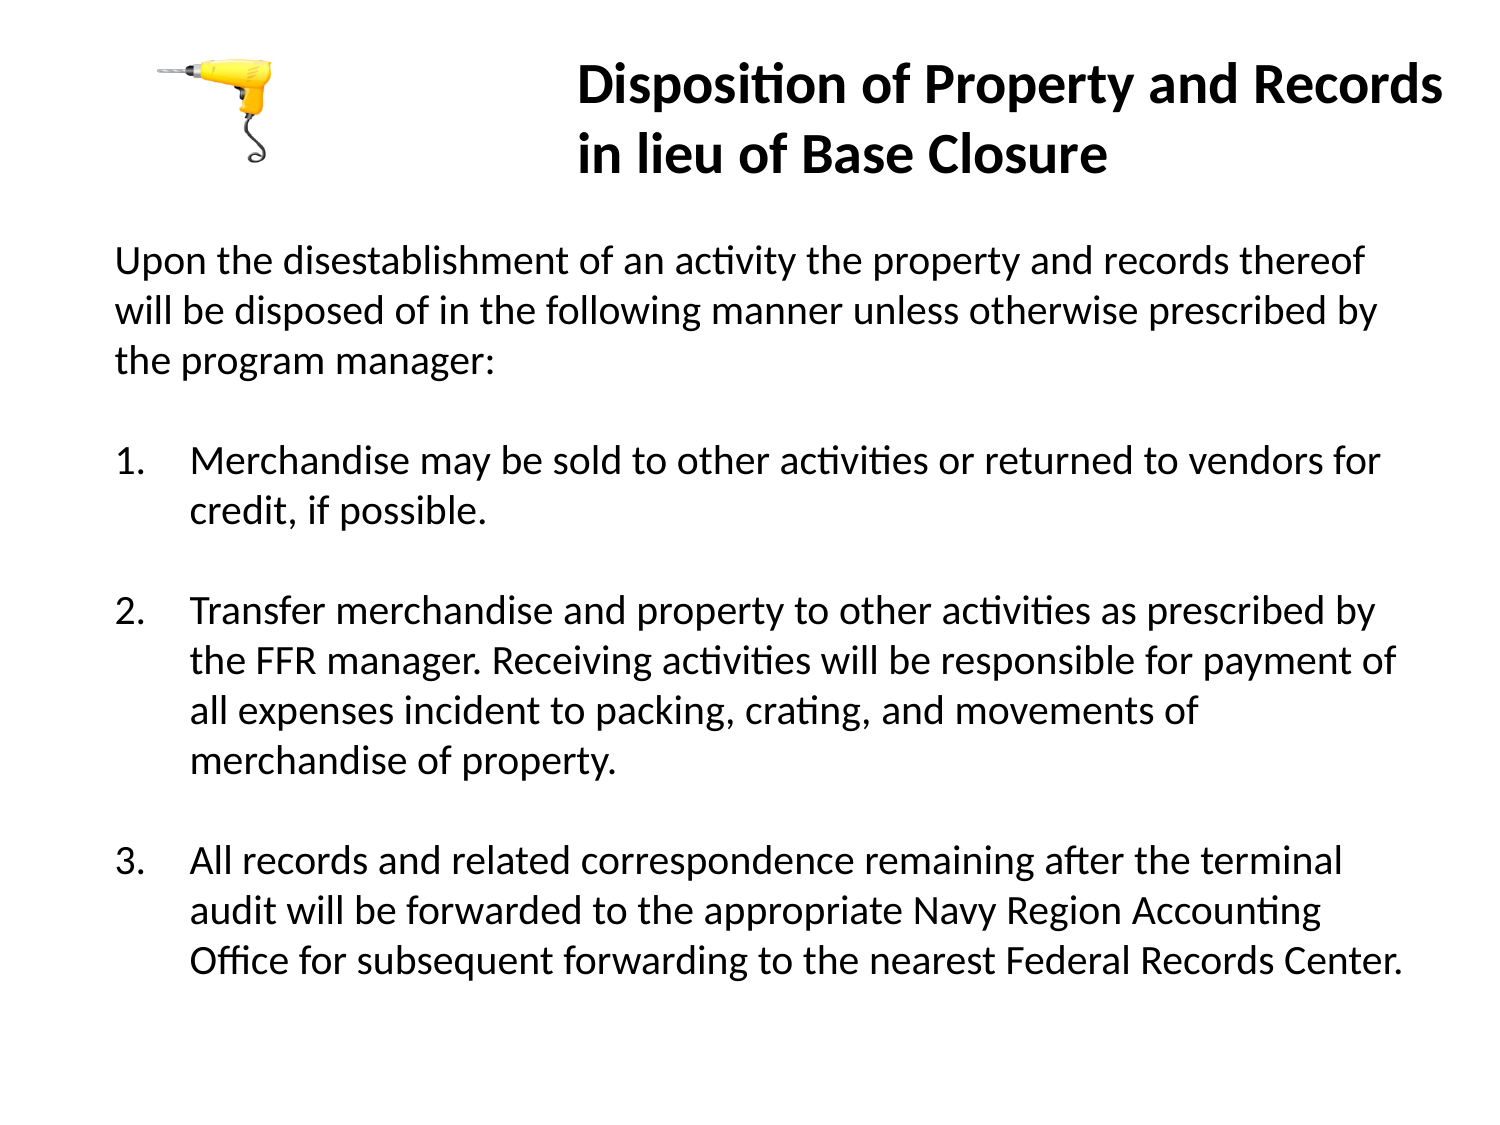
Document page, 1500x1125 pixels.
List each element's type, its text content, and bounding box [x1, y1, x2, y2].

title [62, 37, 1413, 225]
picture [149, 49, 288, 163]
text_box Disposition of Property and Records in lieu of Base Closure [562, 37, 1472, 193]
text_box Upon the disestablishment of an activity the property and records thereof will be disposed of in the following manner unless otherwise prescribed by the program manager: Merchandise may be sold to other activities or returned to vendors for credit, if possible. Transfer merchandise and property to other activities as prescribed by the FFR manager. Receiving activities will be responsible for payment of all expenses incident to packing, crating, and movements of merchandise of property. All records and related correspondence remaining after the terminal audit will be forwarded to the appropriate Navy Region Accounting Office for subsequent forwarding to the nearest Federal Records Center. [99, 224, 1438, 991]
